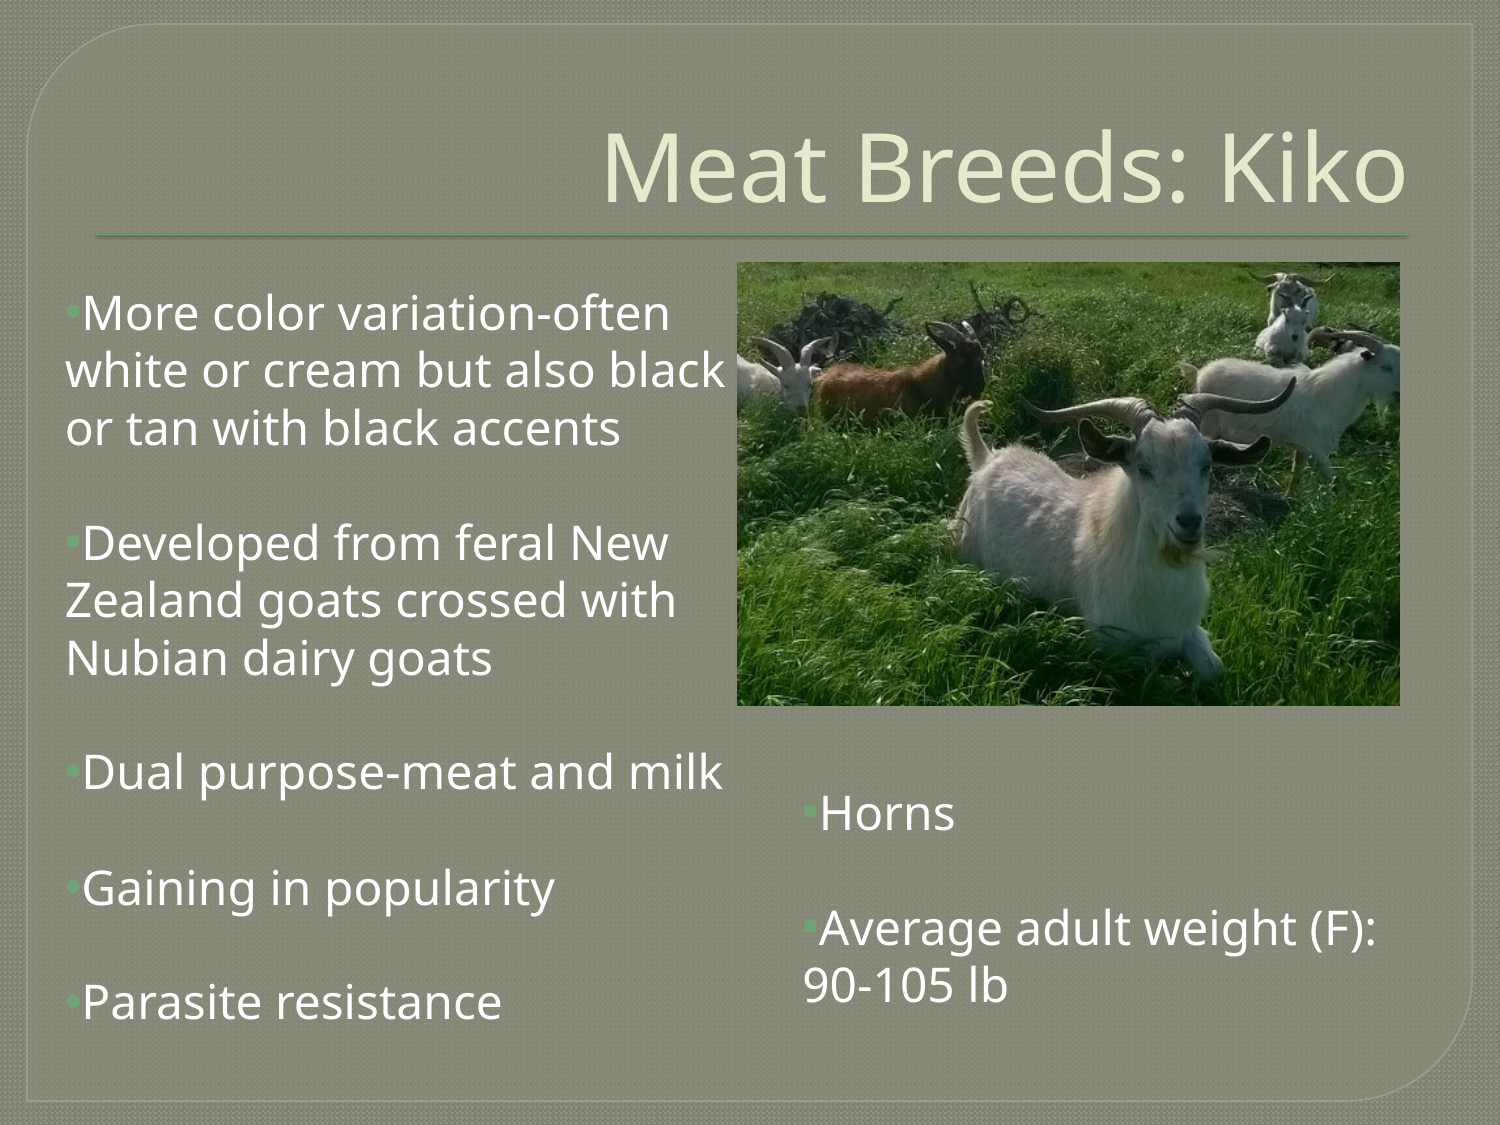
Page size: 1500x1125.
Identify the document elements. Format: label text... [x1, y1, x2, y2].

title Meat Breeds: Kiko [75, 41, 1425, 230]
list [737, 262, 1401, 706]
text_box More color variation-often white or cream but also black or tan with black accents Developed from feral New Zealand goats crossed with Nubian dairy goats Dual purpose-meat and milk Gaining in popularity Parasite resistance [50, 275, 775, 1037]
text_box Horns Average adult weight (F): 90-105 lb [787, 774, 1413, 1020]
